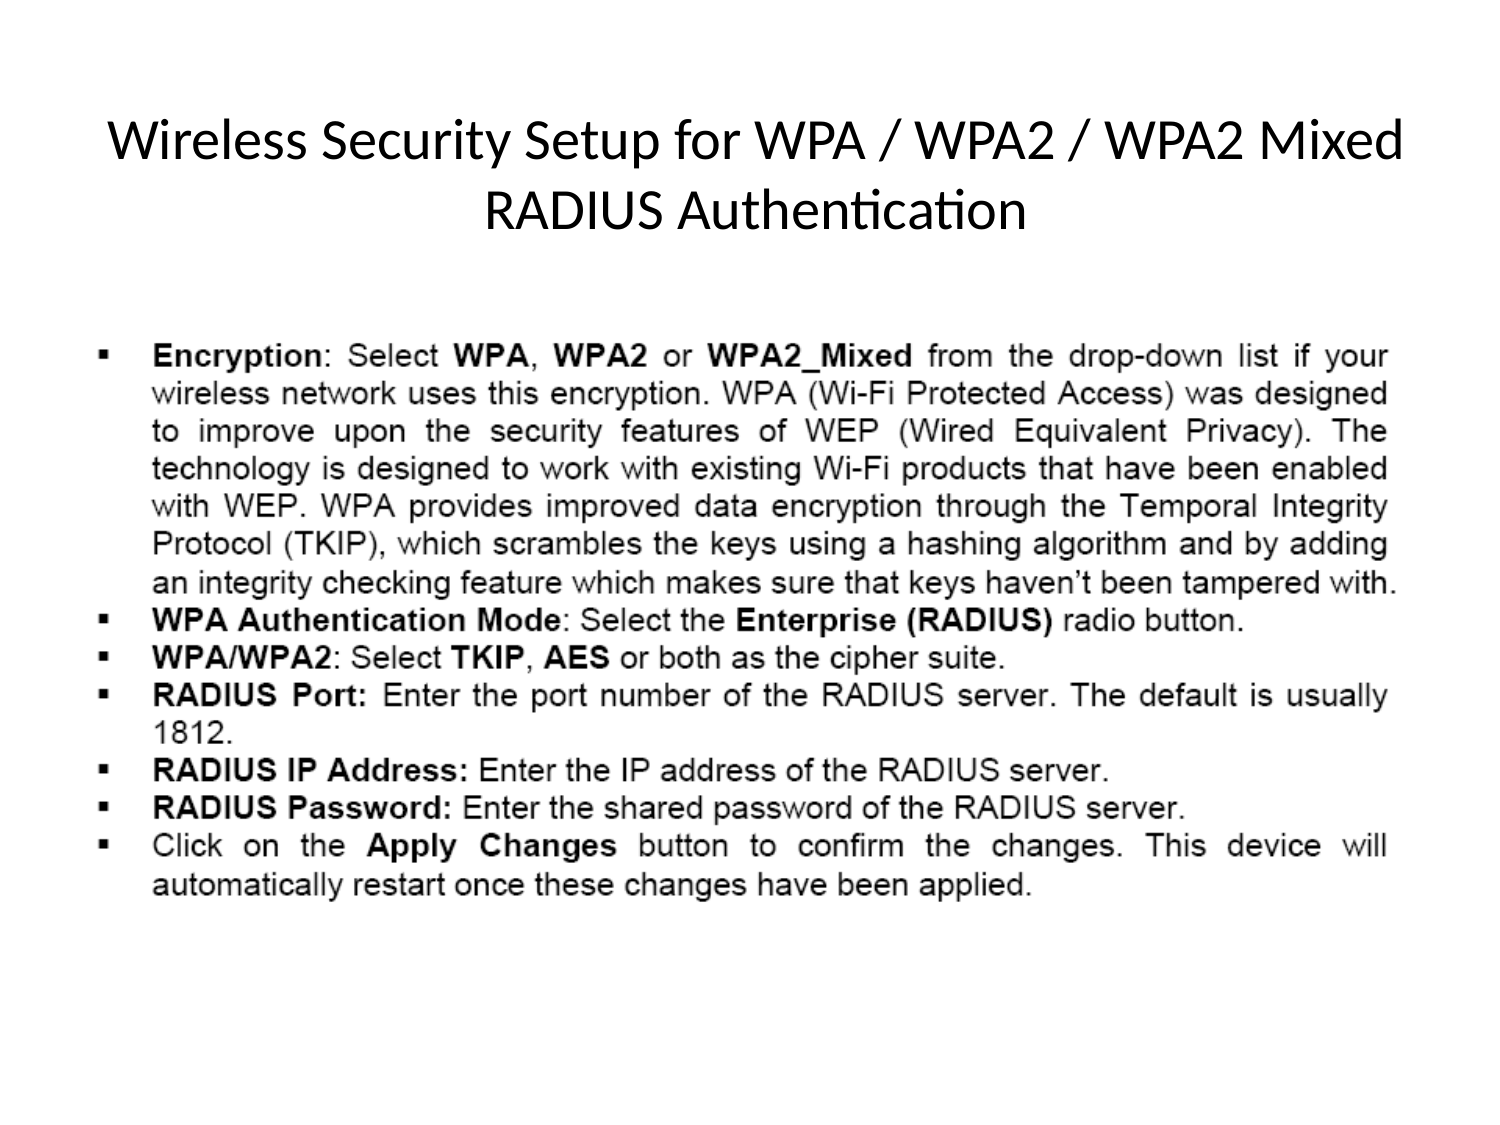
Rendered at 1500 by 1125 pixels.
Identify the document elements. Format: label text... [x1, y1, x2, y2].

title Wireless Security Setup for WPA / WPA2 / WPA2 Mixed RADIUS Authentication [87, 77, 1425, 266]
picture [80, 320, 1419, 938]
